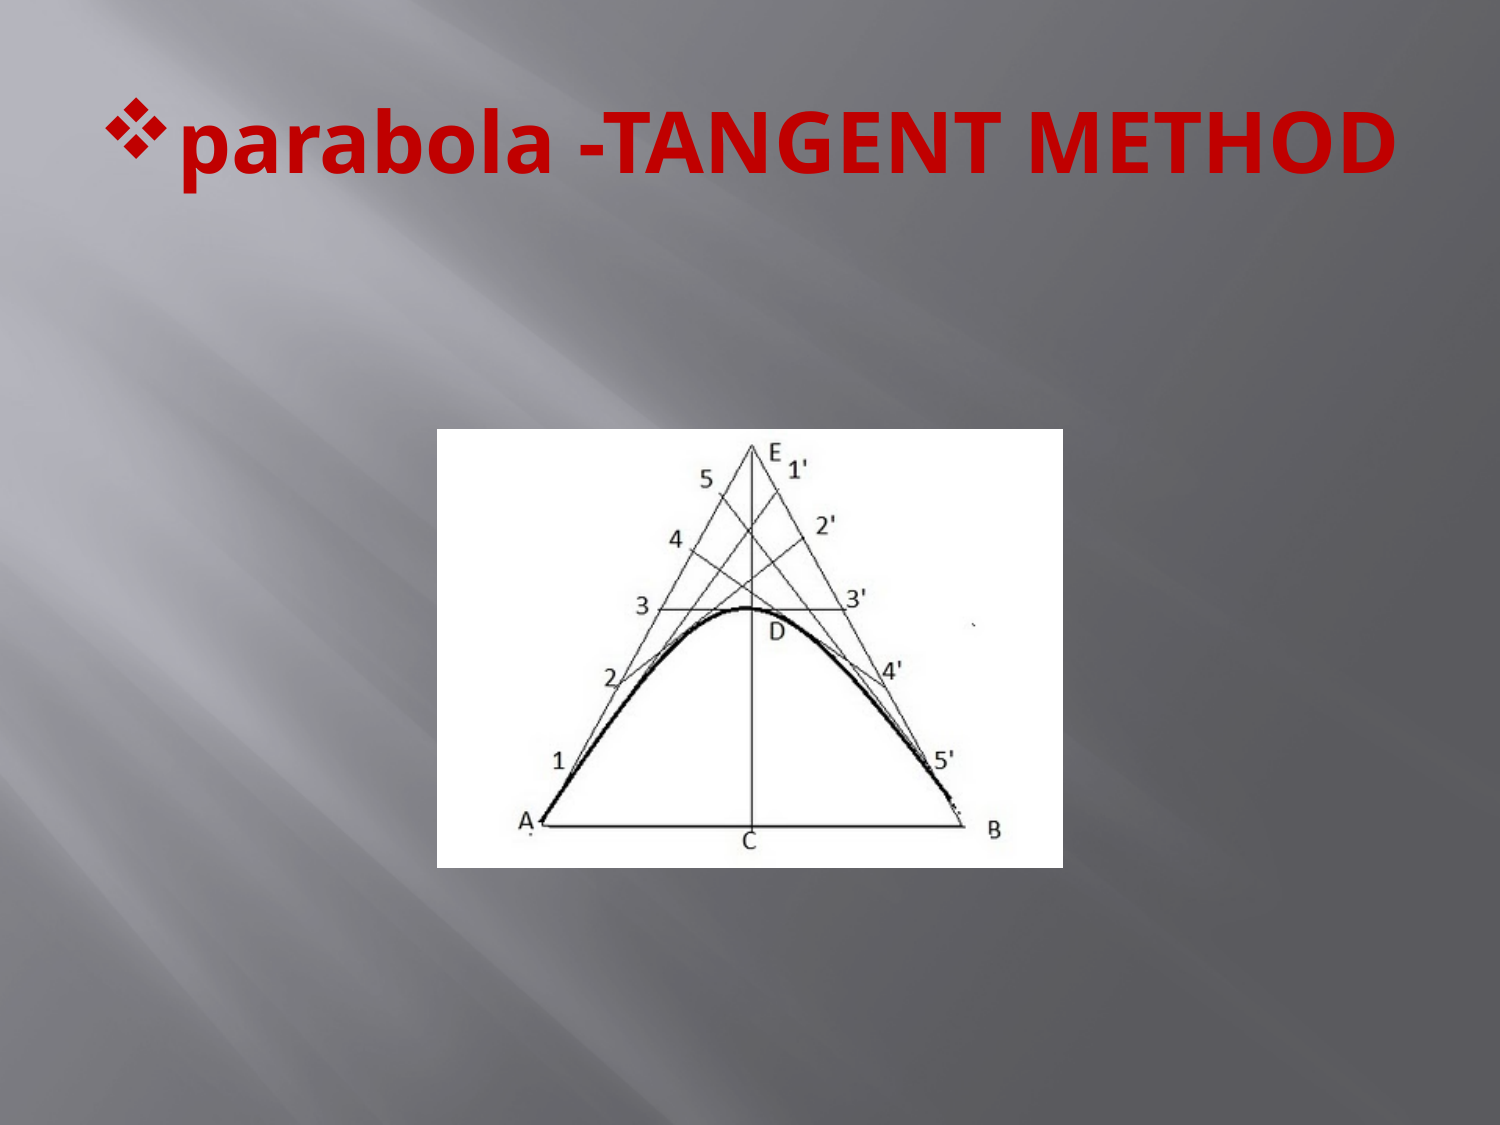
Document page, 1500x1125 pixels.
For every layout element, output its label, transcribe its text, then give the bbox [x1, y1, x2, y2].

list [437, 429, 1063, 868]
title parabola -TANGENT METHOD [75, 45, 1425, 233]
